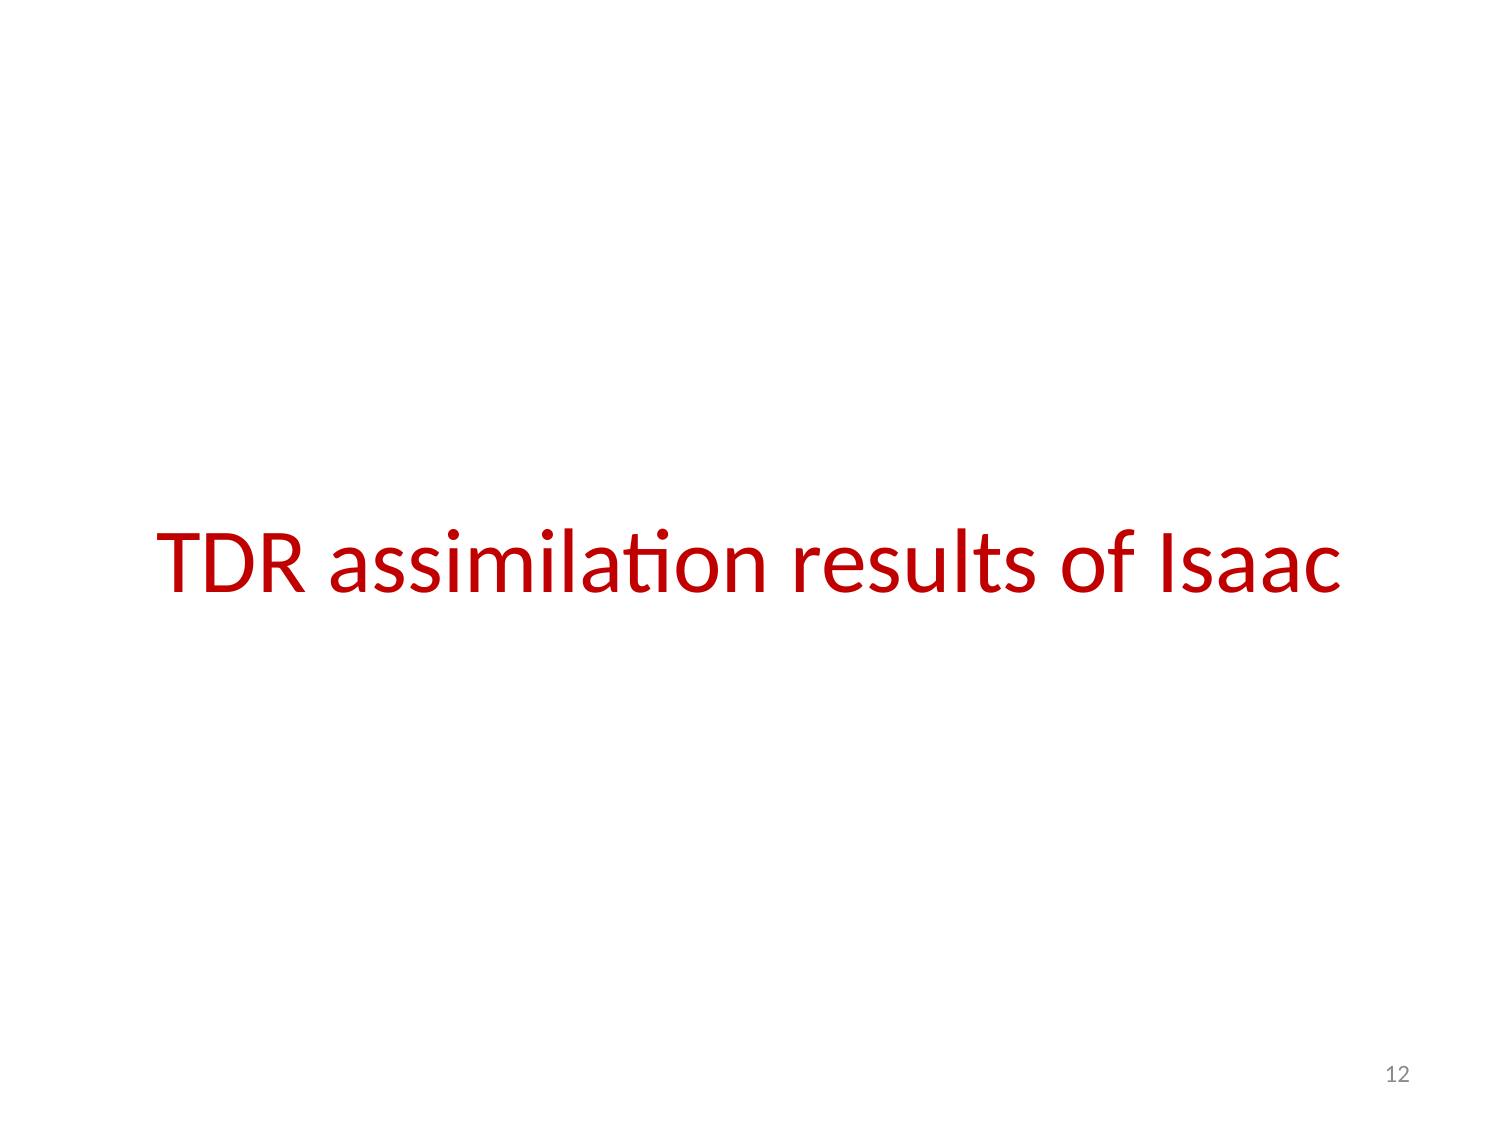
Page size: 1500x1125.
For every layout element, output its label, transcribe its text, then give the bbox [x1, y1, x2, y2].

title TDR assimilation results of Isaac [74, 462, 1426, 651]
slide_number 12 [1074, 1042, 1425, 1103]
